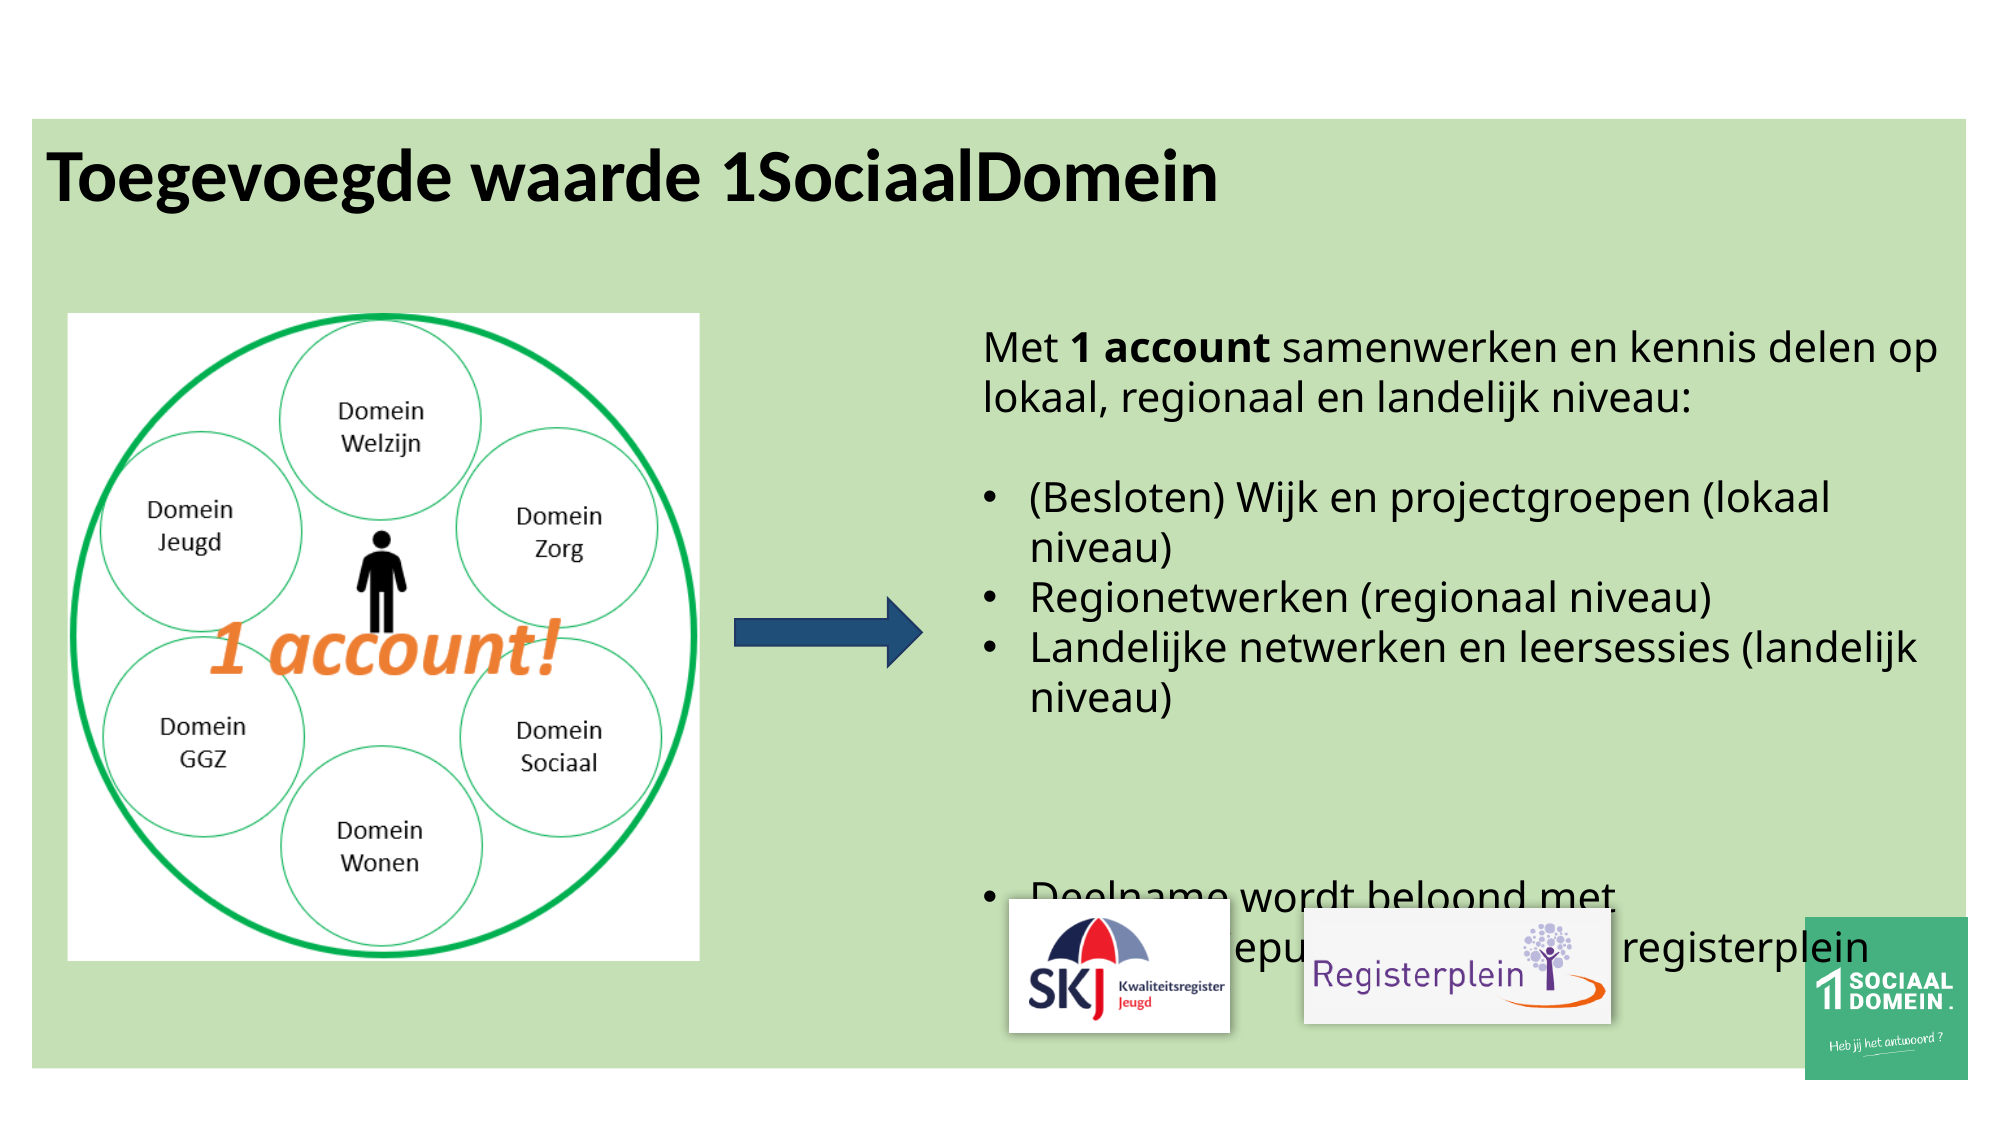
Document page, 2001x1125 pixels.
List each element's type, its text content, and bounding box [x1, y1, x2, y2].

text_box [734, 595, 924, 669]
text_box Toegevoegde waarde 1SociaalDomein [32, 118, 1966, 1069]
text_box Met 1 account samenwerken en kennis delen op lokaal, regionaal en landelijk niveau: (Besloten) Wijk en projectgroepen (lokaal niveau) Regionetwerken (regionaal niveau) Landelijke netwerken en leersessies (landelijk niveau) Deelname wordt beloond met accreditatiepunten van SKJ en registerplein [967, 313, 1967, 1029]
picture [1009, 899, 1230, 1034]
picture [67, 313, 700, 961]
picture [1303, 908, 1611, 1024]
picture [1805, 917, 1968, 1080]
